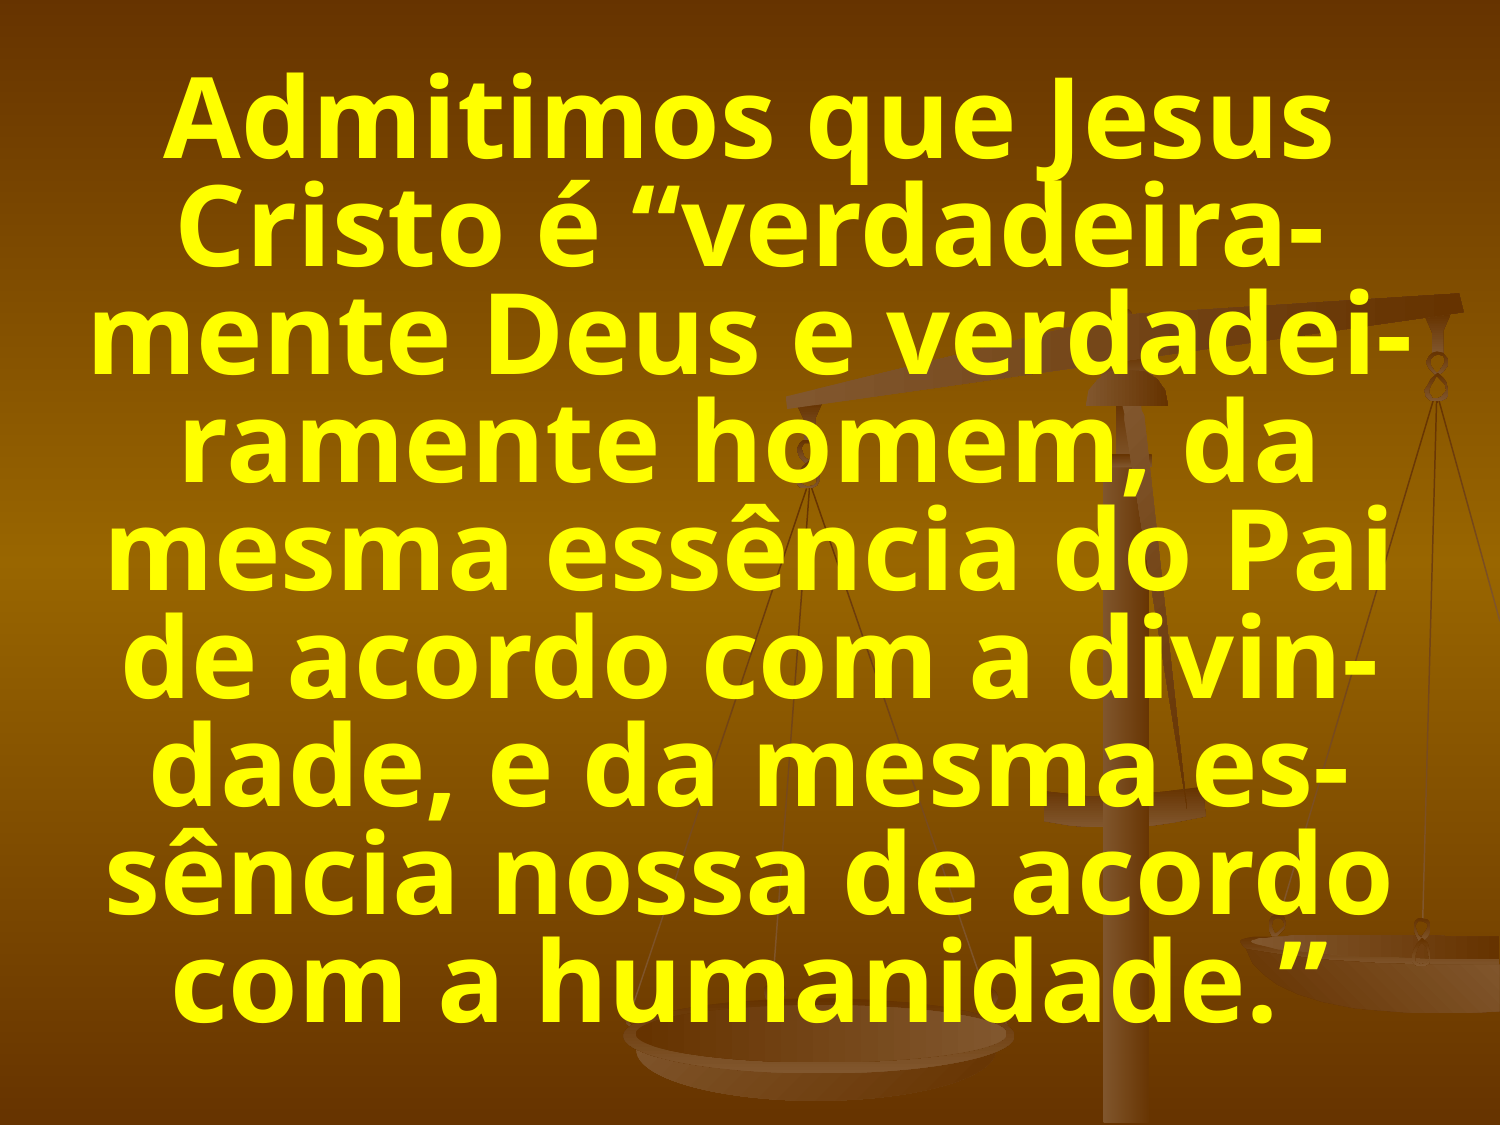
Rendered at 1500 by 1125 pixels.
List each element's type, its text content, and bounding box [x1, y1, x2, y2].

title Admitimos que Jesus Cristo é “verdadeira-mente Deus e verdadei-ramente homem, da mesma essência do Pai de acordo com a divin-dade, e da mesma es-sência nossa de acordo com a humanidade.” [41, 45, 1459, 1071]
